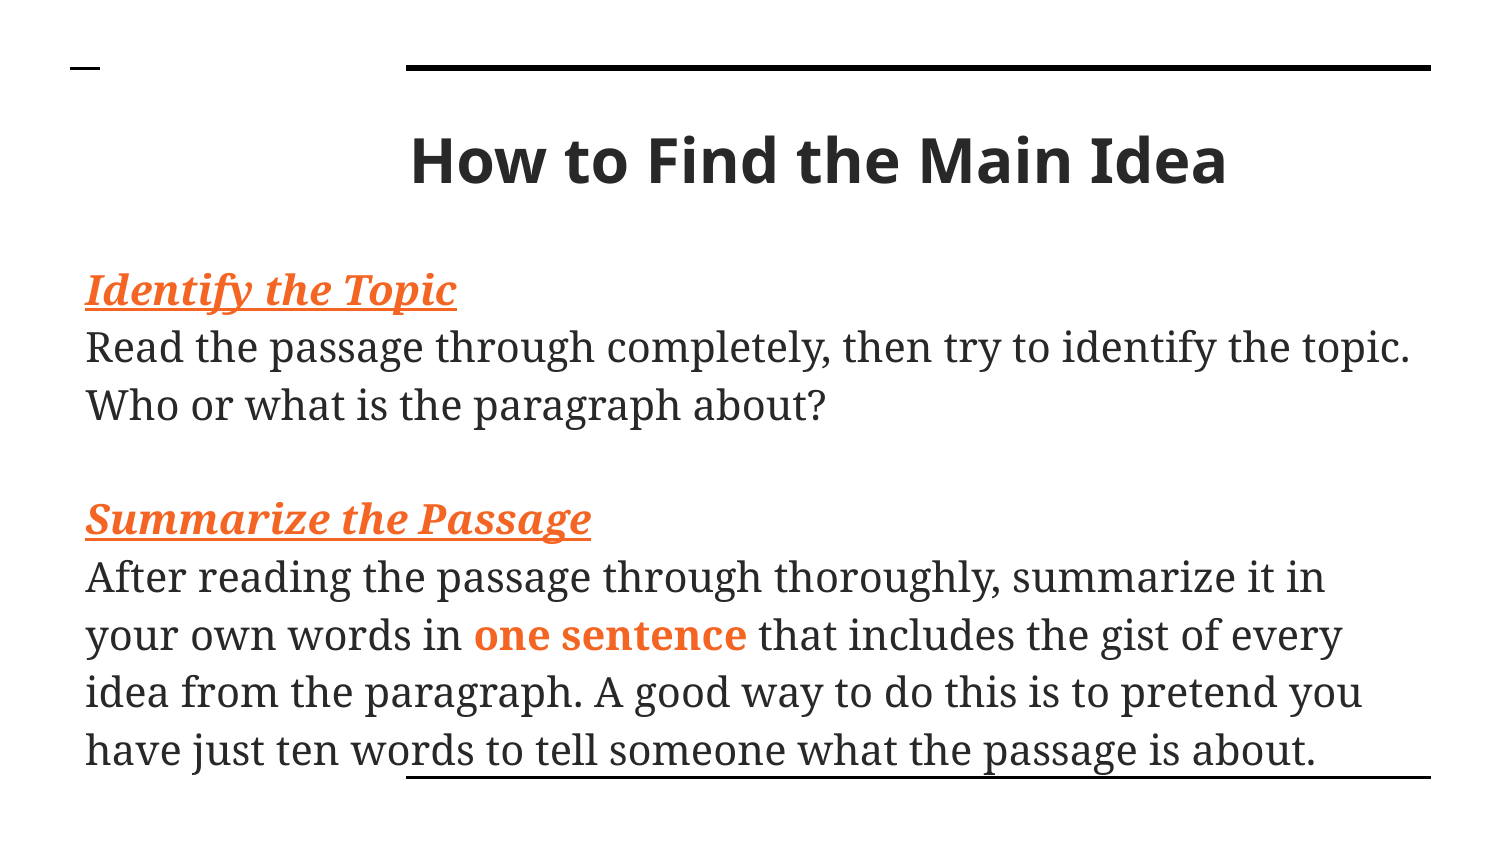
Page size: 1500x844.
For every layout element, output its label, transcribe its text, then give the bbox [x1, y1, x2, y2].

list Identify the Topic Read the passage through completely, then try to identify the topic. Who or what is the paragraph about? Summarize the Passage After reading the passage through thoroughly, summarize it in your own words in one sentence that includes the gist of every idea from the paragraph. A good way to do this is to pretend you have just ten words to tell someone what the passage is about. [70, 240, 1430, 829]
title How to Find the Main Idea [393, 94, 1431, 199]
